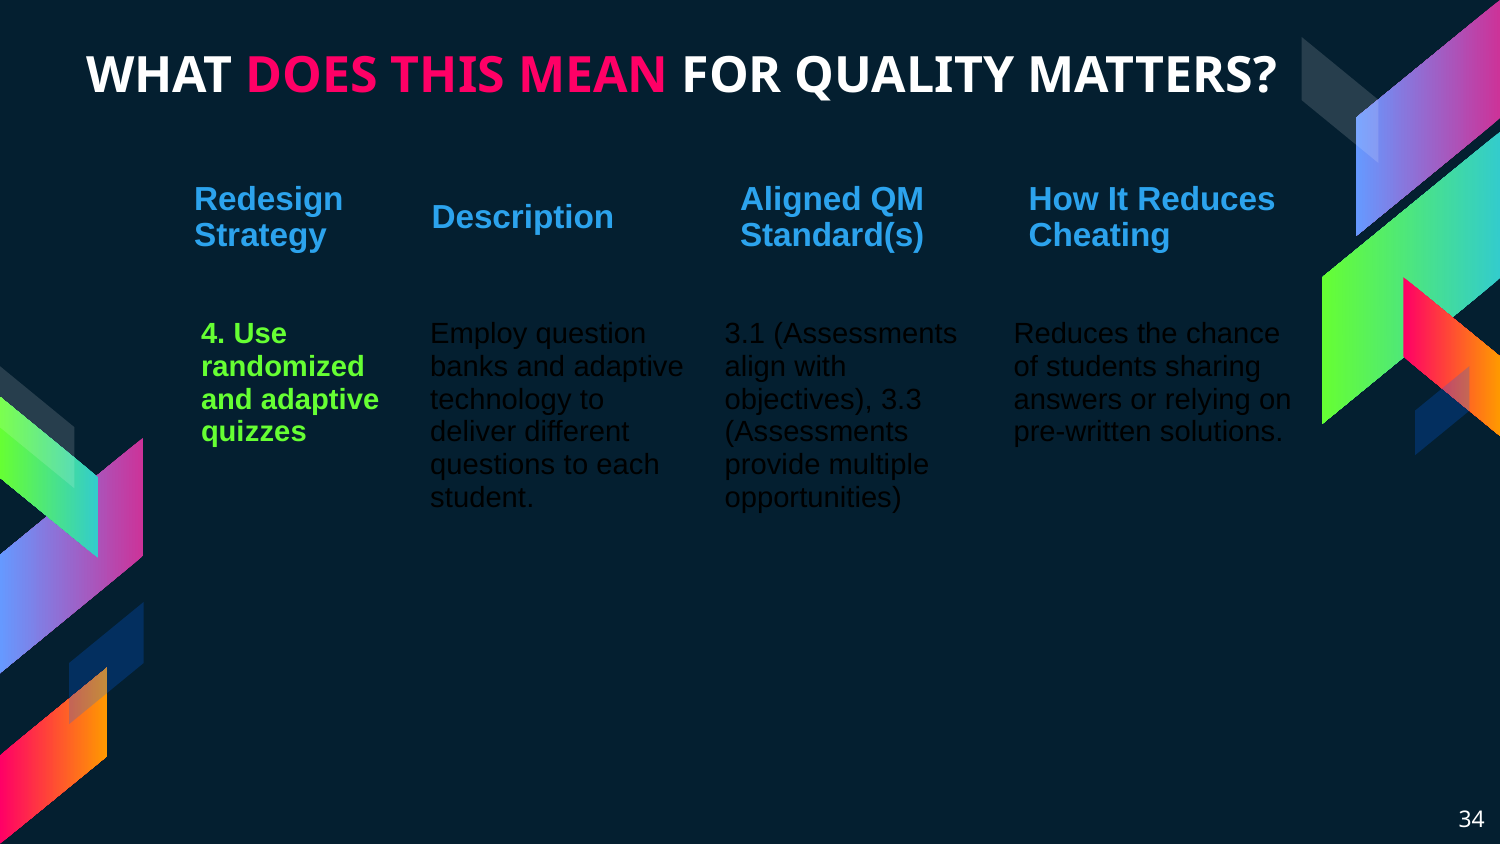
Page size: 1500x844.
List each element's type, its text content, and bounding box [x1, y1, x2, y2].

table_header Reduces the chance of students sharing answers or relying on pre-written solutions. [999, 310, 1314, 703]
table_header Description [417, 157, 725, 277]
table_header 4. Use randomized and adaptive quizzes [186, 310, 415, 703]
table_header Redesign Strategy [179, 157, 417, 277]
slide_number 34 [1403, 789, 1500, 844]
table_header Employ question banks and adaptive technology to deliver different questions to each student. [415, 310, 710, 703]
title WHAT DOES THIS MEAN FOR QUALITY MATTERS? [71, 20, 1320, 125]
table_header 3.1 (Assessments align with objectives), 3.3 (Assessments provide multiple opportunities) [710, 310, 999, 703]
table_header Aligned QM Standard(s) [725, 157, 1014, 277]
table_header How It Reduces Cheating [1014, 157, 1342, 277]
